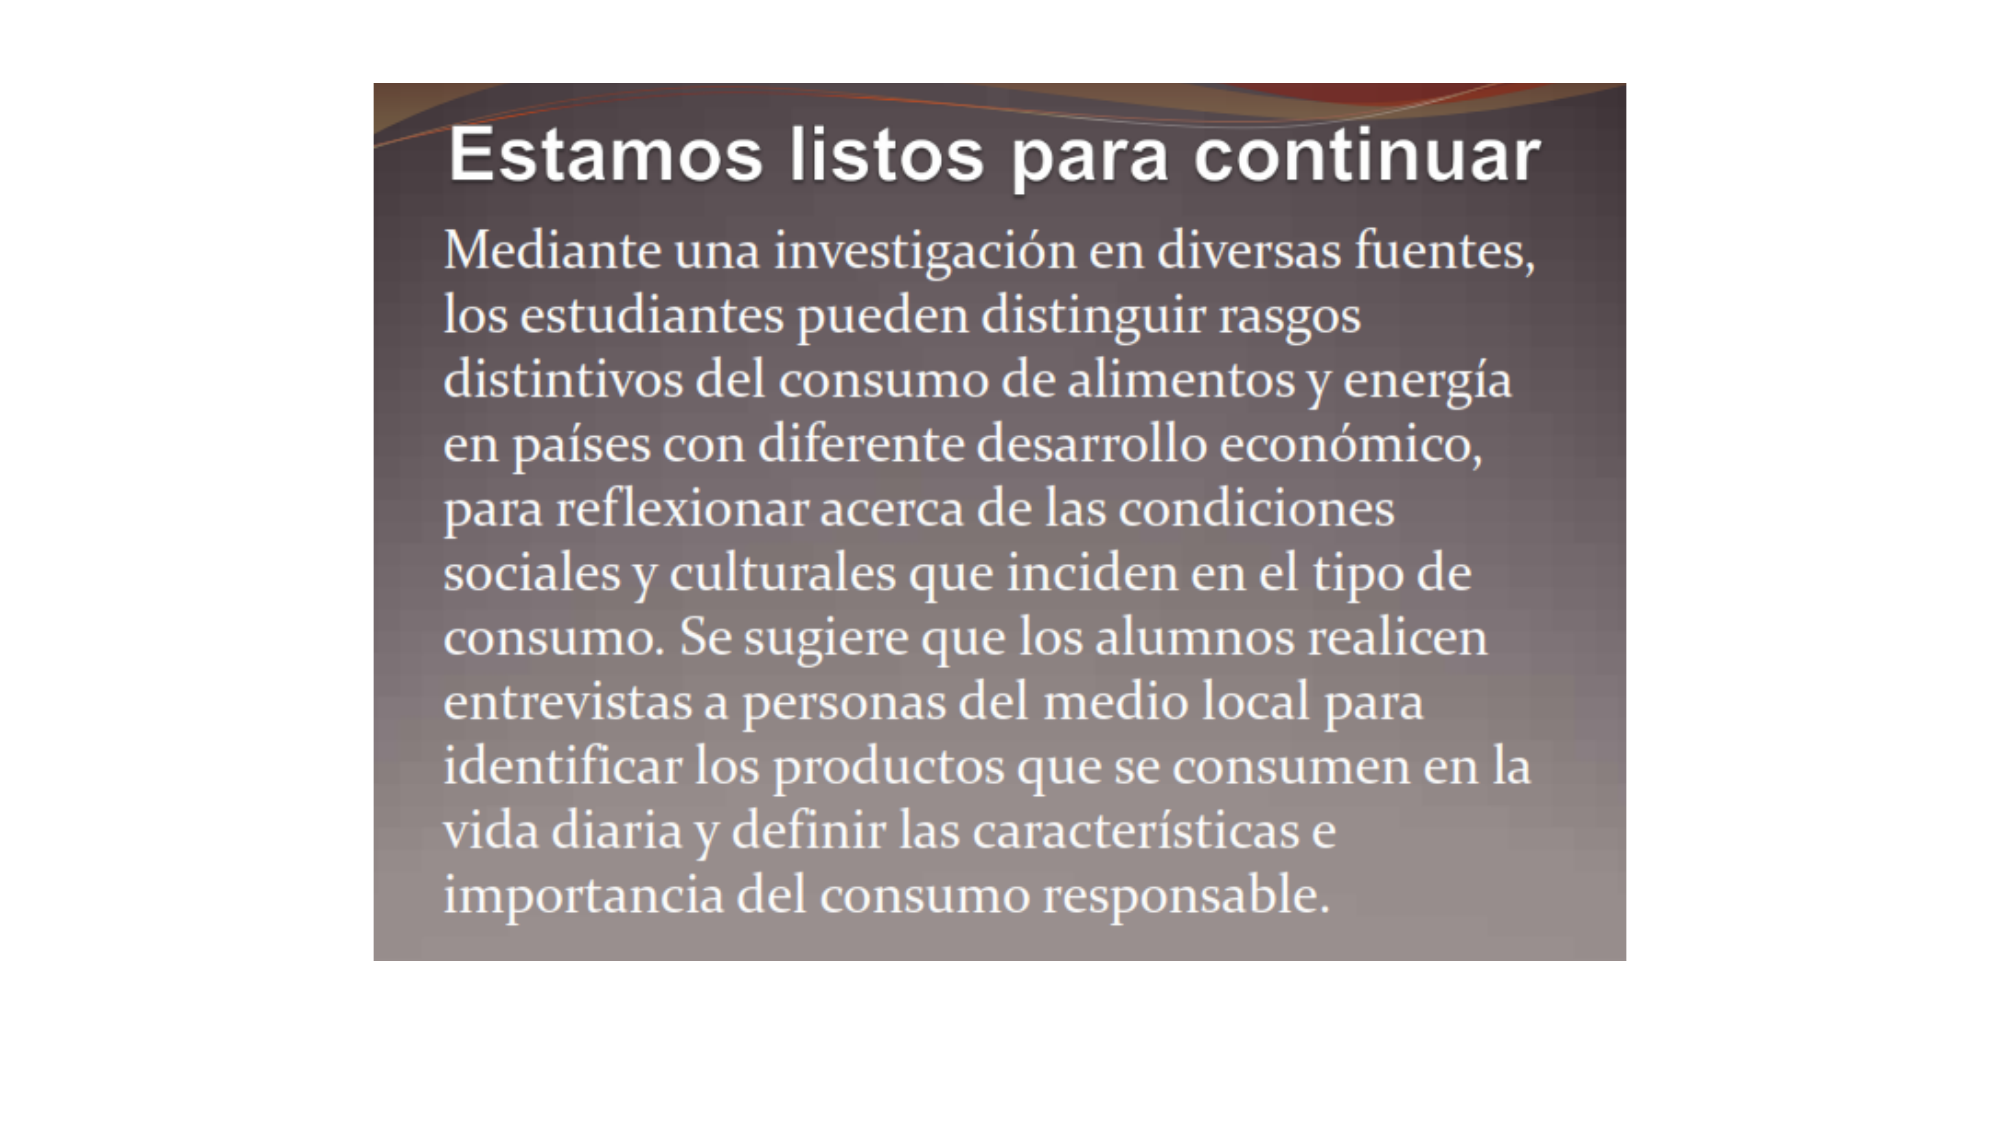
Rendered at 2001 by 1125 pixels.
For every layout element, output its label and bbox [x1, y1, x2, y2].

list [373, 83, 1627, 961]
